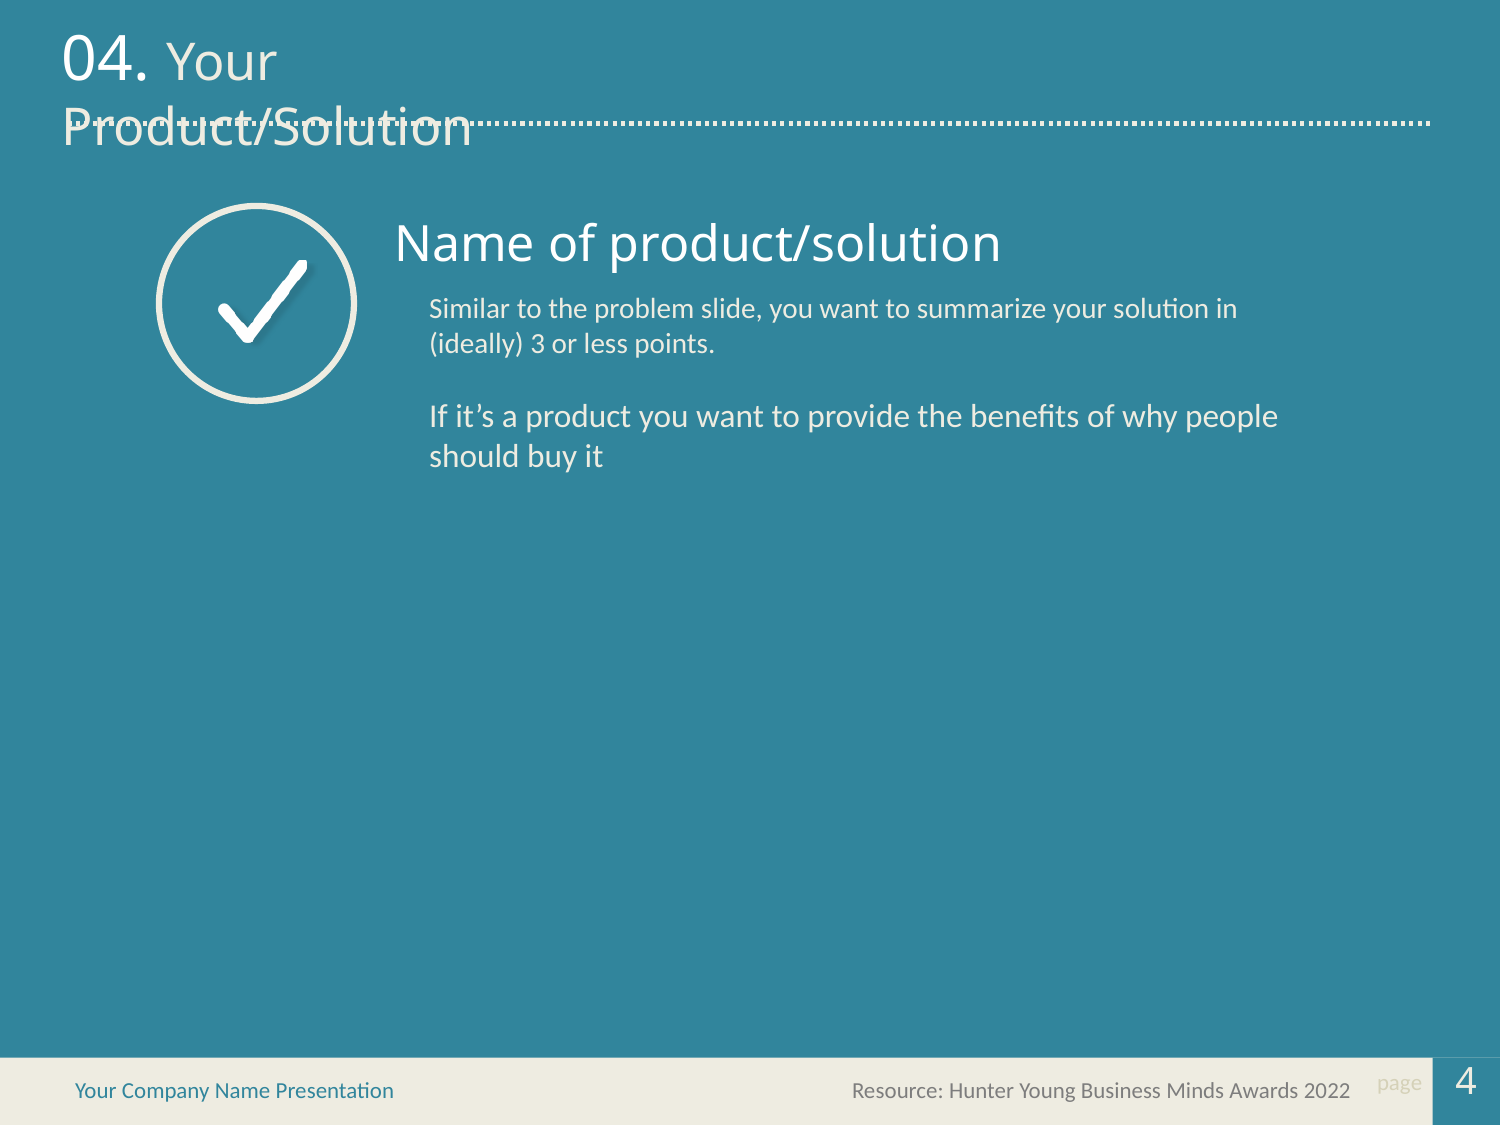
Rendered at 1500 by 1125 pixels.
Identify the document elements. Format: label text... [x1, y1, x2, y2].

text_box [1432, 1057, 1500, 1125]
text_box [158, 205, 354, 401]
text_box 04. Your Product/Solution [54, 10, 652, 164]
text_box Your Company Name Presentation [67, 1068, 502, 1111]
text_box Resource: Hunter Young Business Minds Awards 2022 [844, 1067, 1371, 1111]
text_box [0, 1057, 1432, 1125]
text_box 4 [1455, 1056, 1478, 1102]
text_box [421, 203, 1312, 484]
text_box page [1371, 1067, 1423, 1096]
picture [217, 259, 307, 343]
